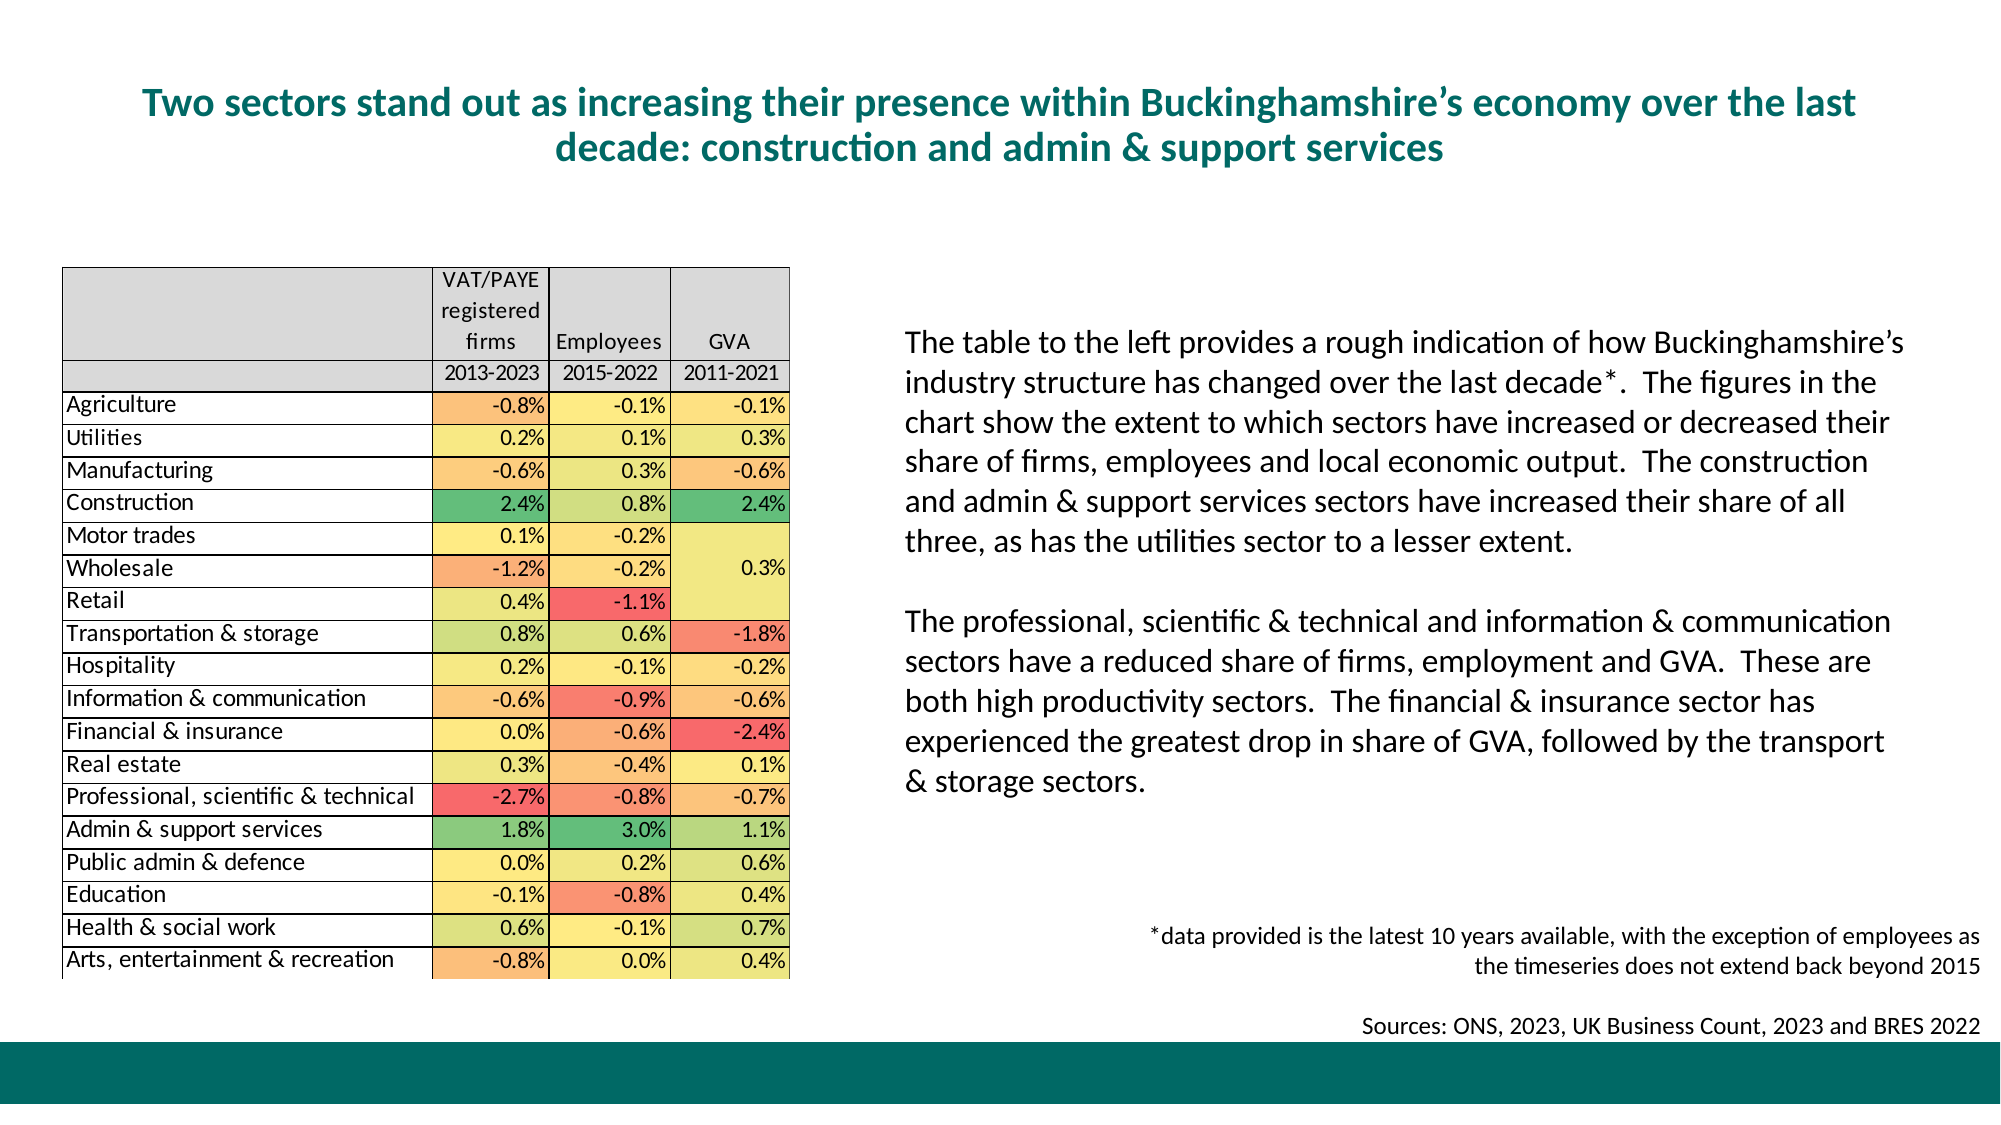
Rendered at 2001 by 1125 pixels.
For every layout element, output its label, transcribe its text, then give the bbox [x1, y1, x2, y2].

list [61, 266, 792, 981]
text_box *data provided is the latest 10 years available, with the exception of employees as the timeseries does not extend back beyond 2015 Sources: ONS, 2023, UK Business Count, 2023 and BRES 2022 [1101, 912, 1997, 1047]
title Two sectors stand out as increasing their presence within Buckinghamshire’s economy over the last decade: construction and admin & support services [79, 16, 1921, 235]
text_box The table to the left provides a rough indication of how Buckinghamshire’s industry structure has changed over the last decade*. The figures in the chart show the extent to which sectors have increased or decreased their share of firms, employees and local economic output. The construction and admin & support services sectors have increased their share of all three, as has the utilities sector to a lesser extent. The professional, scientific & technical and information & communication sectors have a reduced share of firms, employment and GVA. These are both high productivity sectors. The financial & insurance sector has experienced the greatest drop in share of GVA, followed by the transport & storage sectors. [889, 312, 1921, 807]
